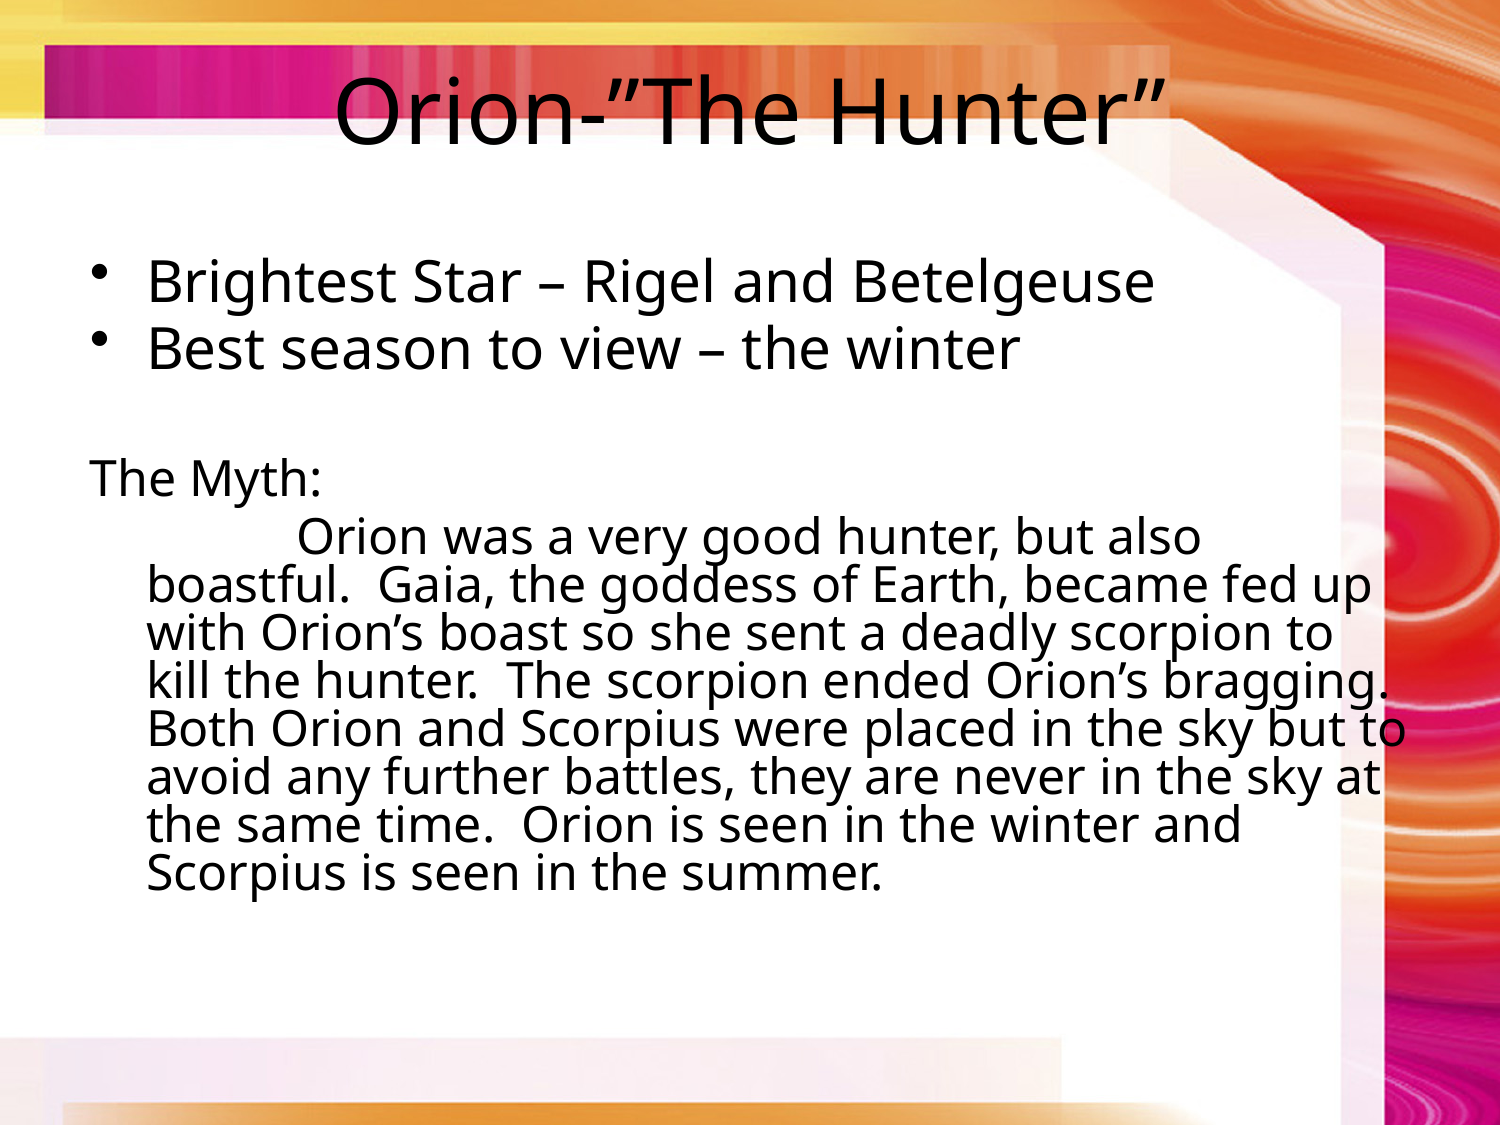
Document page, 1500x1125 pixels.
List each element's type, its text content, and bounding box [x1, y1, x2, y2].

text_box Brightest Star – Rigel and Betelgeuse Best season to view – the winter The Myth: Orion was a very good hunter, but also boastful. Gaia, the goddess of Earth, became fed up with Orion’s boast so she sent a deadly scorpion to kill the hunter. The scorpion ended Orion’s bragging. Both Orion and Scorpius were placed in the sky but to avoid any further battles, they are never in the sky at the same time. Orion is seen in the winter and Scorpius is seen in the summer. [74, 249, 1425, 1063]
title Orion-”The Hunter” [75, 45, 1425, 233]
picture [0, 0, 1500, 1125]
